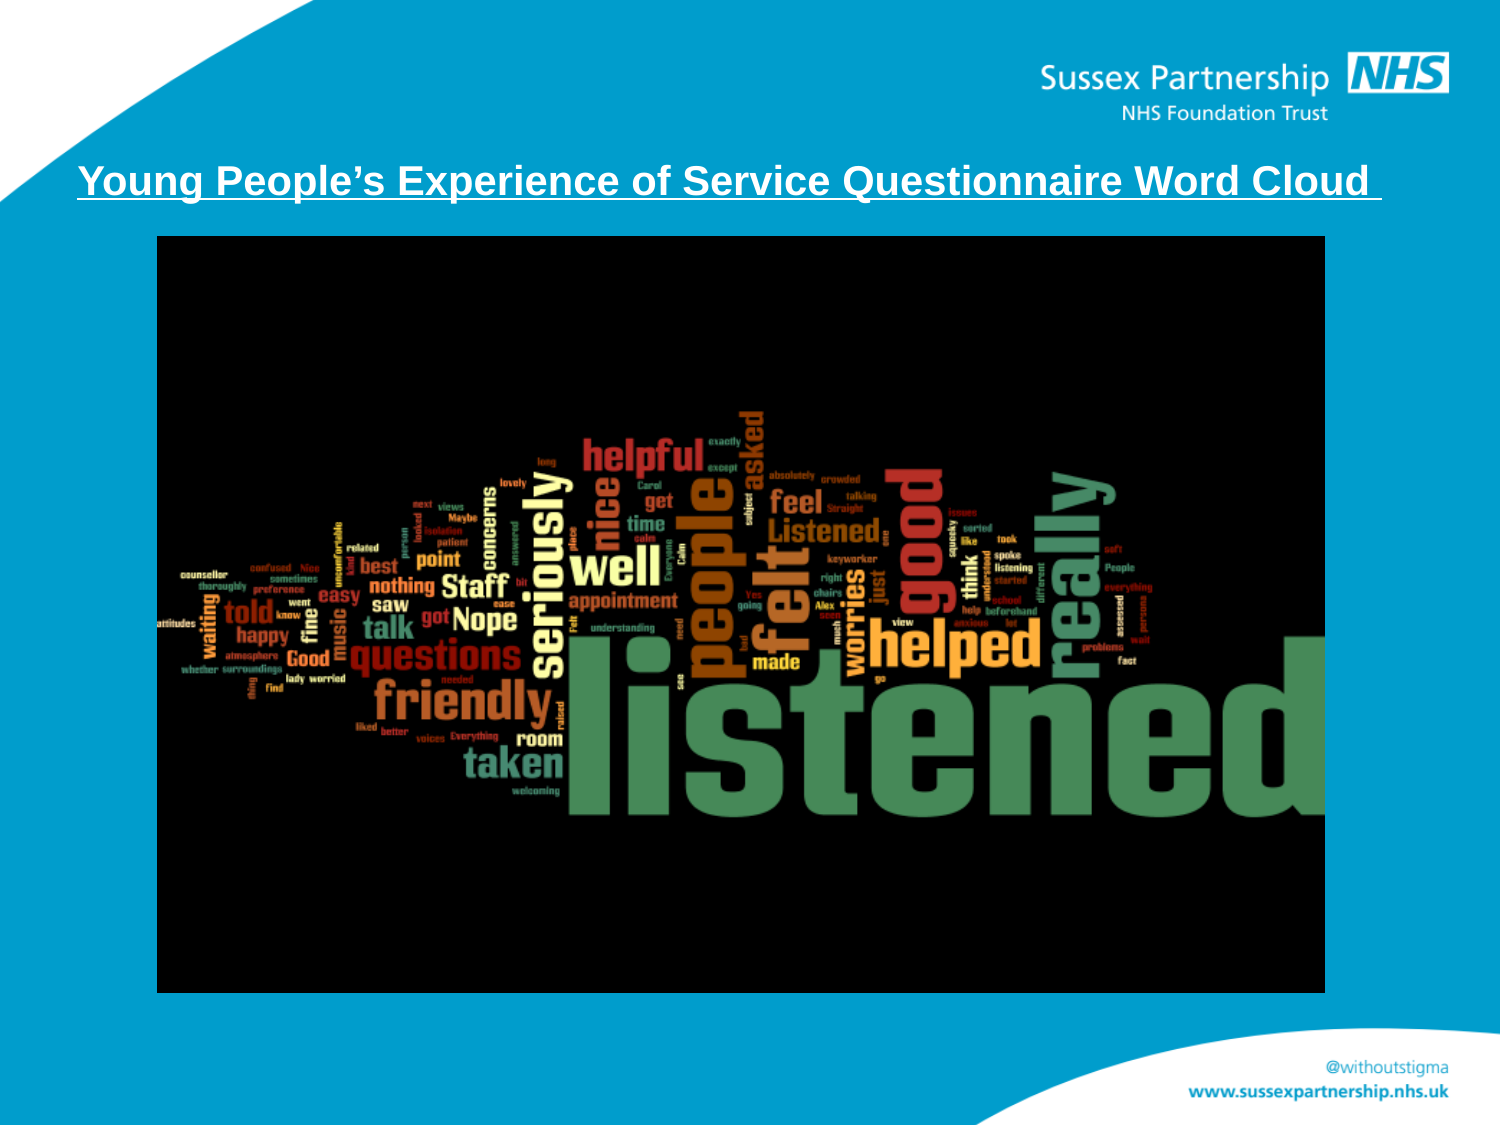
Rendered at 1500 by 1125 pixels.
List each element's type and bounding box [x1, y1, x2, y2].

picture [1125, 72, 1139, 89]
picture [331, 173, 350, 195]
picture [295, 173, 315, 203]
picture [476, 173, 495, 195]
picture [1191, 110, 1196, 120]
picture [80, 167, 103, 194]
picture [1170, 71, 1184, 90]
picture [1283, 64, 1298, 89]
picture [1202, 173, 1214, 194]
picture [269, 173, 290, 195]
picture [1285, 165, 1290, 194]
picture [1282, 106, 1292, 119]
picture [599, 173, 618, 195]
picture [926, 173, 944, 195]
picture [356, 167, 360, 177]
picture [158, 237, 1324, 992]
picture [1080, 71, 1089, 90]
picture [1322, 174, 1334, 195]
picture [1138, 106, 1149, 119]
picture [902, 173, 921, 195]
picture [1152, 106, 1160, 120]
picture [400, 167, 423, 194]
picture [246, 173, 264, 195]
picture [1175, 173, 1196, 195]
picture [1268, 71, 1279, 90]
picture [576, 173, 594, 195]
picture [1001, 174, 1007, 194]
picture [1254, 167, 1279, 195]
picture [219, 167, 241, 194]
picture [1348, 52, 1449, 93]
picture [1313, 110, 1319, 119]
picture [365, 173, 383, 195]
picture [1202, 68, 1213, 90]
picture [1135, 167, 1172, 194]
picture [1256, 72, 1265, 89]
picture [527, 173, 546, 195]
picture [1124, 106, 1128, 119]
picture [948, 168, 959, 195]
picture [964, 174, 969, 194]
picture [712, 173, 731, 195]
picture [1301, 110, 1306, 120]
picture [1239, 107, 1244, 120]
picture [1312, 72, 1328, 96]
picture [1216, 71, 1232, 89]
picture [1321, 107, 1327, 120]
picture [1169, 106, 1175, 119]
picture [1266, 110, 1274, 119]
picture [1178, 110, 1185, 120]
picture [1106, 72, 1121, 90]
picture [878, 174, 897, 195]
picture [1087, 173, 1098, 194]
picture [1236, 72, 1251, 90]
picture [685, 167, 708, 195]
picture [1153, 66, 1168, 89]
picture [1026, 173, 1045, 194]
picture [634, 173, 654, 195]
picture [1347, 165, 1367, 195]
picture [1060, 72, 1075, 89]
picture [1296, 173, 1317, 195]
picture [658, 165, 670, 194]
picture [321, 165, 326, 194]
picture [810, 173, 828, 195]
picture [1128, 106, 1134, 119]
picture [974, 173, 995, 195]
picture [1093, 71, 1103, 90]
picture [1190, 72, 1199, 89]
picture [181, 173, 201, 203]
picture [786, 173, 805, 195]
picture [1217, 165, 1237, 195]
picture [1102, 173, 1121, 195]
picture [500, 173, 512, 194]
picture [1042, 65, 1055, 90]
picture [156, 173, 175, 194]
picture [751, 174, 771, 194]
picture [427, 174, 445, 194]
picture [551, 173, 570, 194]
picture [1252, 110, 1259, 117]
picture [131, 174, 150, 195]
picture [0, 0, 312, 201]
picture [1050, 173, 1071, 195]
picture [104, 173, 125, 195]
picture [776, 174, 781, 194]
picture [978, 1029, 1500, 1125]
picture [1335, 174, 1341, 194]
picture [1228, 110, 1236, 120]
picture [1075, 174, 1080, 194]
picture [451, 173, 471, 203]
picture [1204, 105, 1225, 120]
picture [516, 174, 521, 194]
picture [1008, 173, 1020, 194]
picture [845, 167, 872, 203]
picture [736, 173, 748, 194]
picture [1293, 110, 1298, 119]
